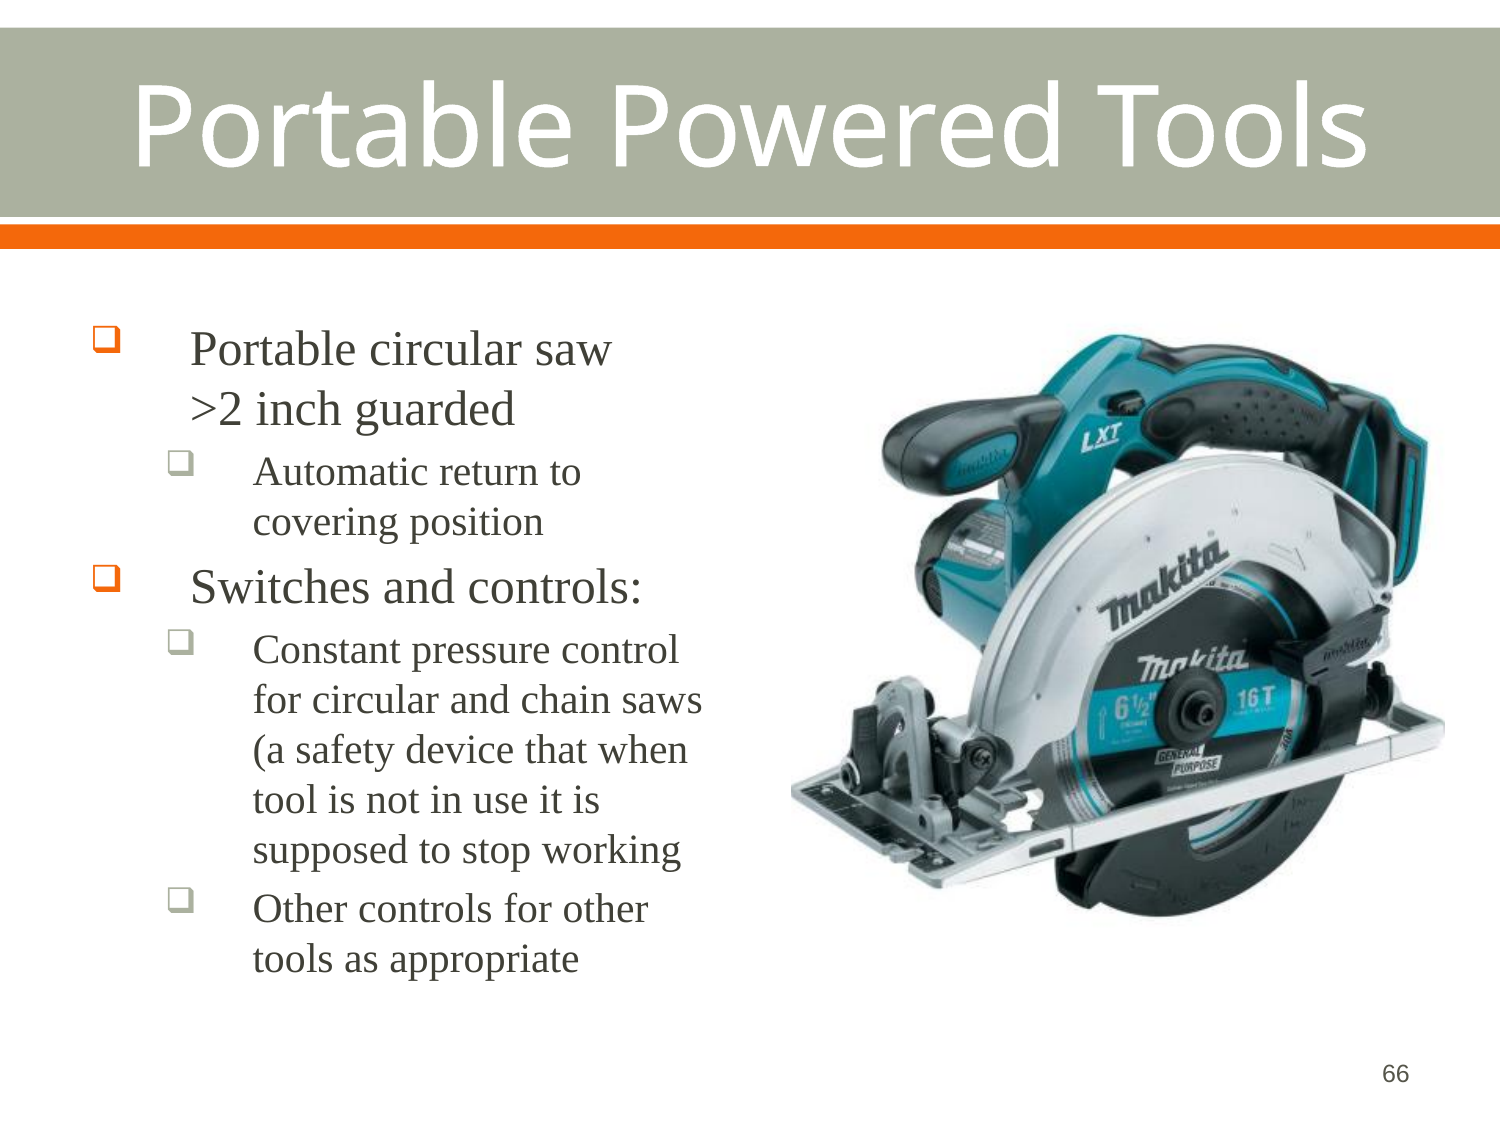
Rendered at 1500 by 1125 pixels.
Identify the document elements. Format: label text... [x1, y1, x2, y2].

list Portable circular saw >2 inch guarded Automatic return to covering position Switches and controls: Constant pressure control for circular and chain saws (a safety device that when tool is not in use it is supposed to stop working Other controls for other tools as appropriate [75, 307, 725, 1050]
title Portable Powered Tools [75, 29, 1425, 213]
picture [791, 299, 1445, 953]
slide_number 66 [1074, 1042, 1425, 1103]
